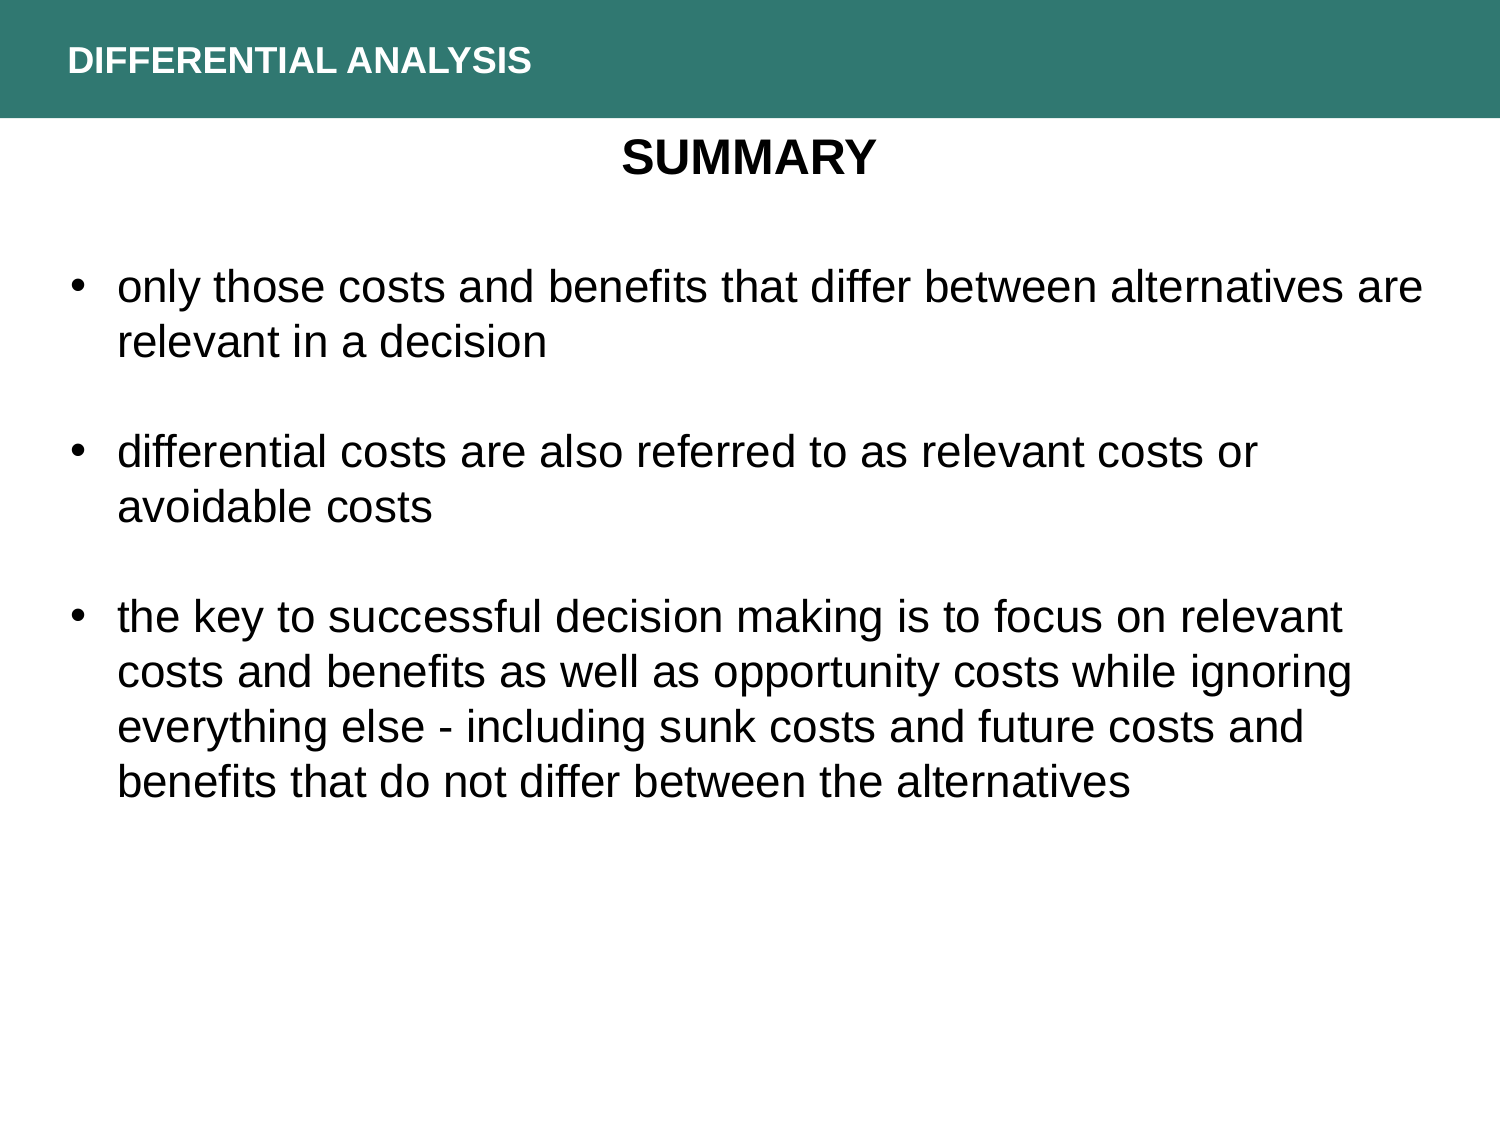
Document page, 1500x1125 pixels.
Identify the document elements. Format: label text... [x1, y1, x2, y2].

text_box only those costs and benefits that differ between alternatives are relevant in a decision differential costs are also referred to as relevant costs or avoidable costs the key to successful decision making is to focus on relevant costs and benefits as well as opportunity costs while ignoring everything else - including sunk costs and future costs and benefits that do not differ between the alternatives [55, 249, 1446, 815]
text_box DIFFERENTIAL ANALYSIS [0, 0, 1500, 120]
text_box SUMMARY [55, 117, 1444, 193]
